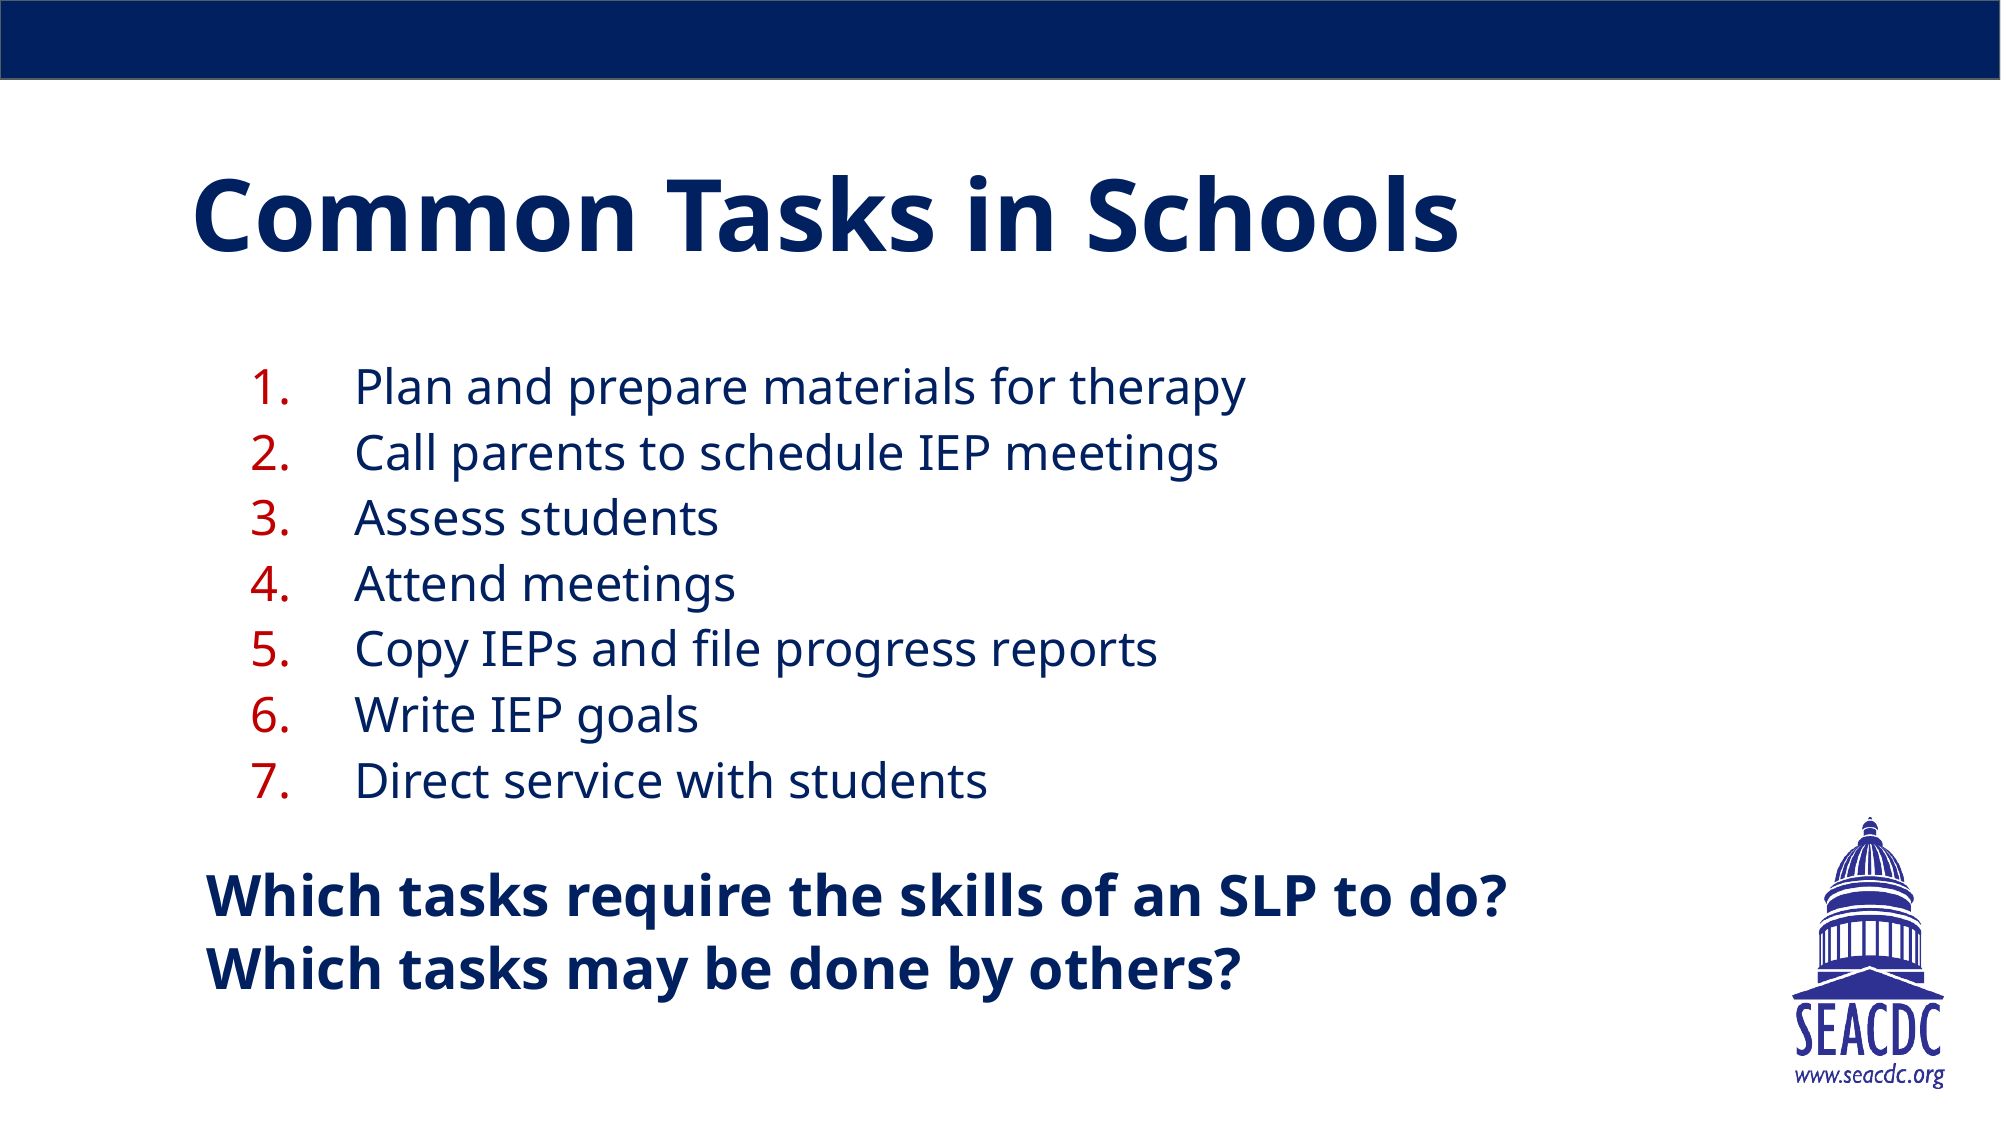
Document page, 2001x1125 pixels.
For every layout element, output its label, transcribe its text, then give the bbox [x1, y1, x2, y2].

list Plan and prepare materials for therapy Call parents to schedule IEP meetings Assess students Attend meetings Copy IEPs and file progress reports Write IEP goals Direct service with students Which tasks require the skills of an SLP to do? Which tasks may be done by others? [175, 348, 1826, 1013]
title Common Tasks in Schools [175, 79, 1826, 344]
picture [1792, 817, 1945, 1089]
